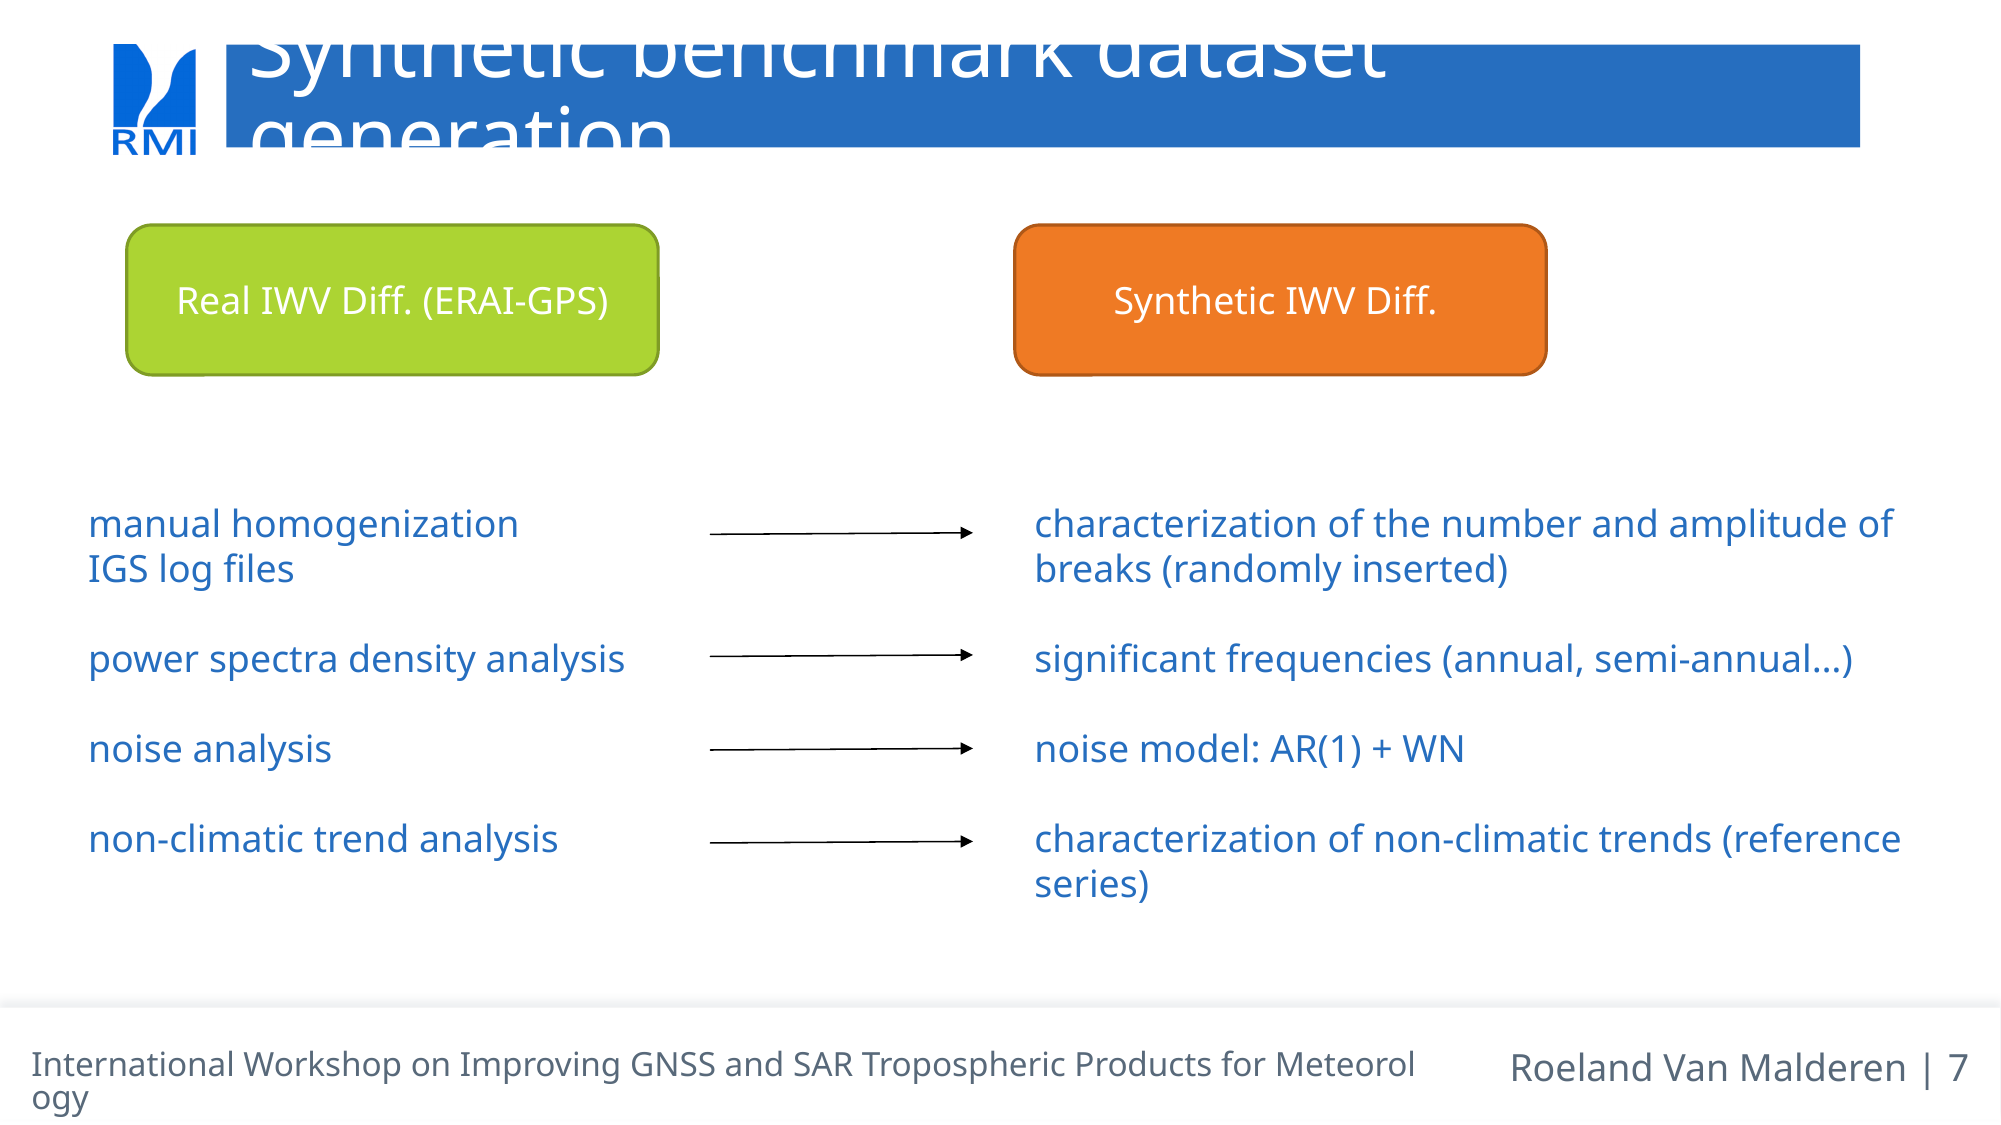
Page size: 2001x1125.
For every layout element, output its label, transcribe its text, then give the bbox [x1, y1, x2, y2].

text_box Real IWV Diff. (ERAI-GPS) [126, 224, 659, 375]
text_box manual homogenization IGS log files power spectra density analysis noise analysis non-climatic trend analysis [73, 492, 683, 867]
picture [113, 44, 196, 155]
title Synthetic benchmark dataset generation [226, 44, 1861, 148]
text_box Synthetic IWV Diff. [1014, 224, 1547, 375]
footer International Workshop on Improving GNSS and SAR Tropospheric Products for Meteorology [16, 1035, 1450, 1097]
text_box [710, 492, 1947, 917]
